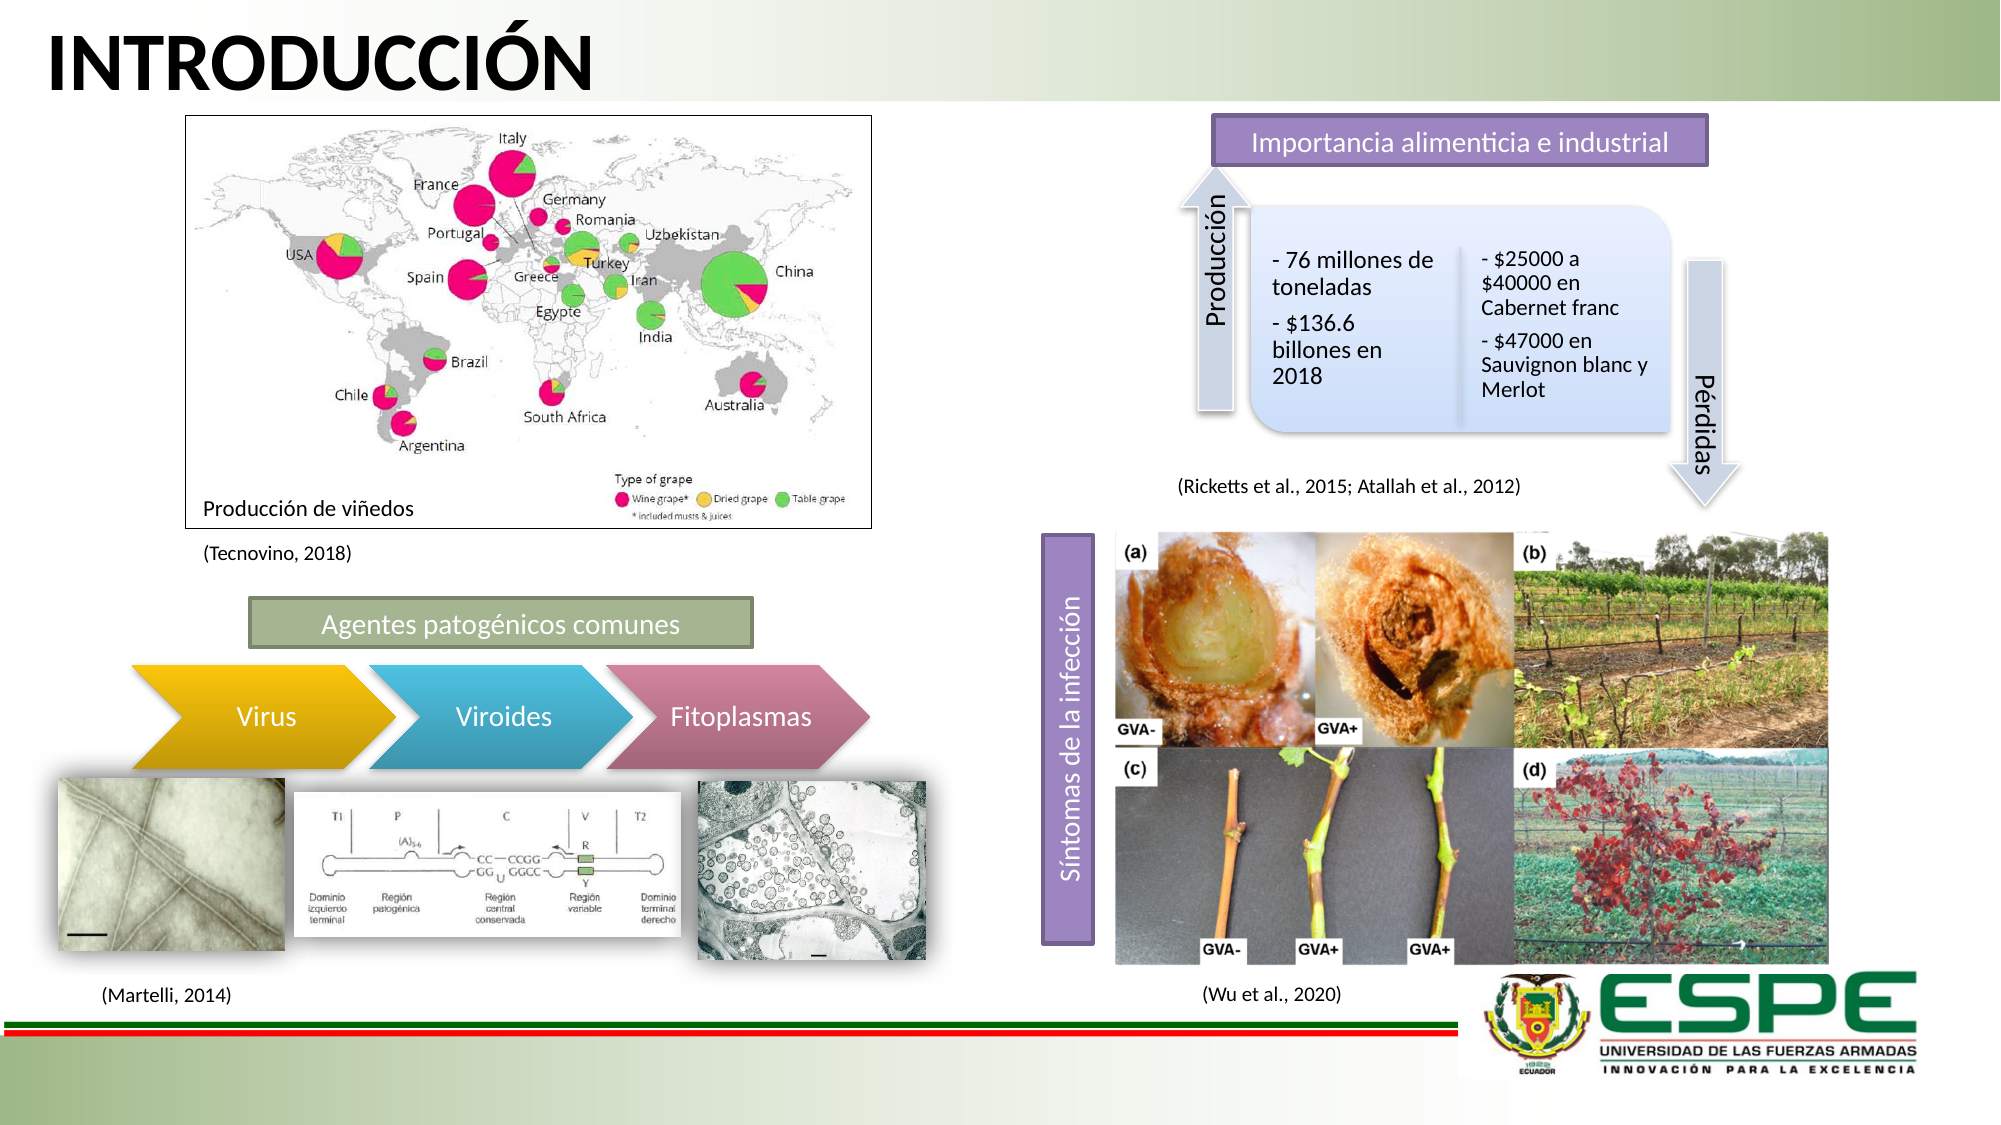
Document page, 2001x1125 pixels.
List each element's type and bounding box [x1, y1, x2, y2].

text_box [131, 664, 871, 770]
text_box [976, 164, 1945, 507]
picture [0, 0, 2000, 1125]
